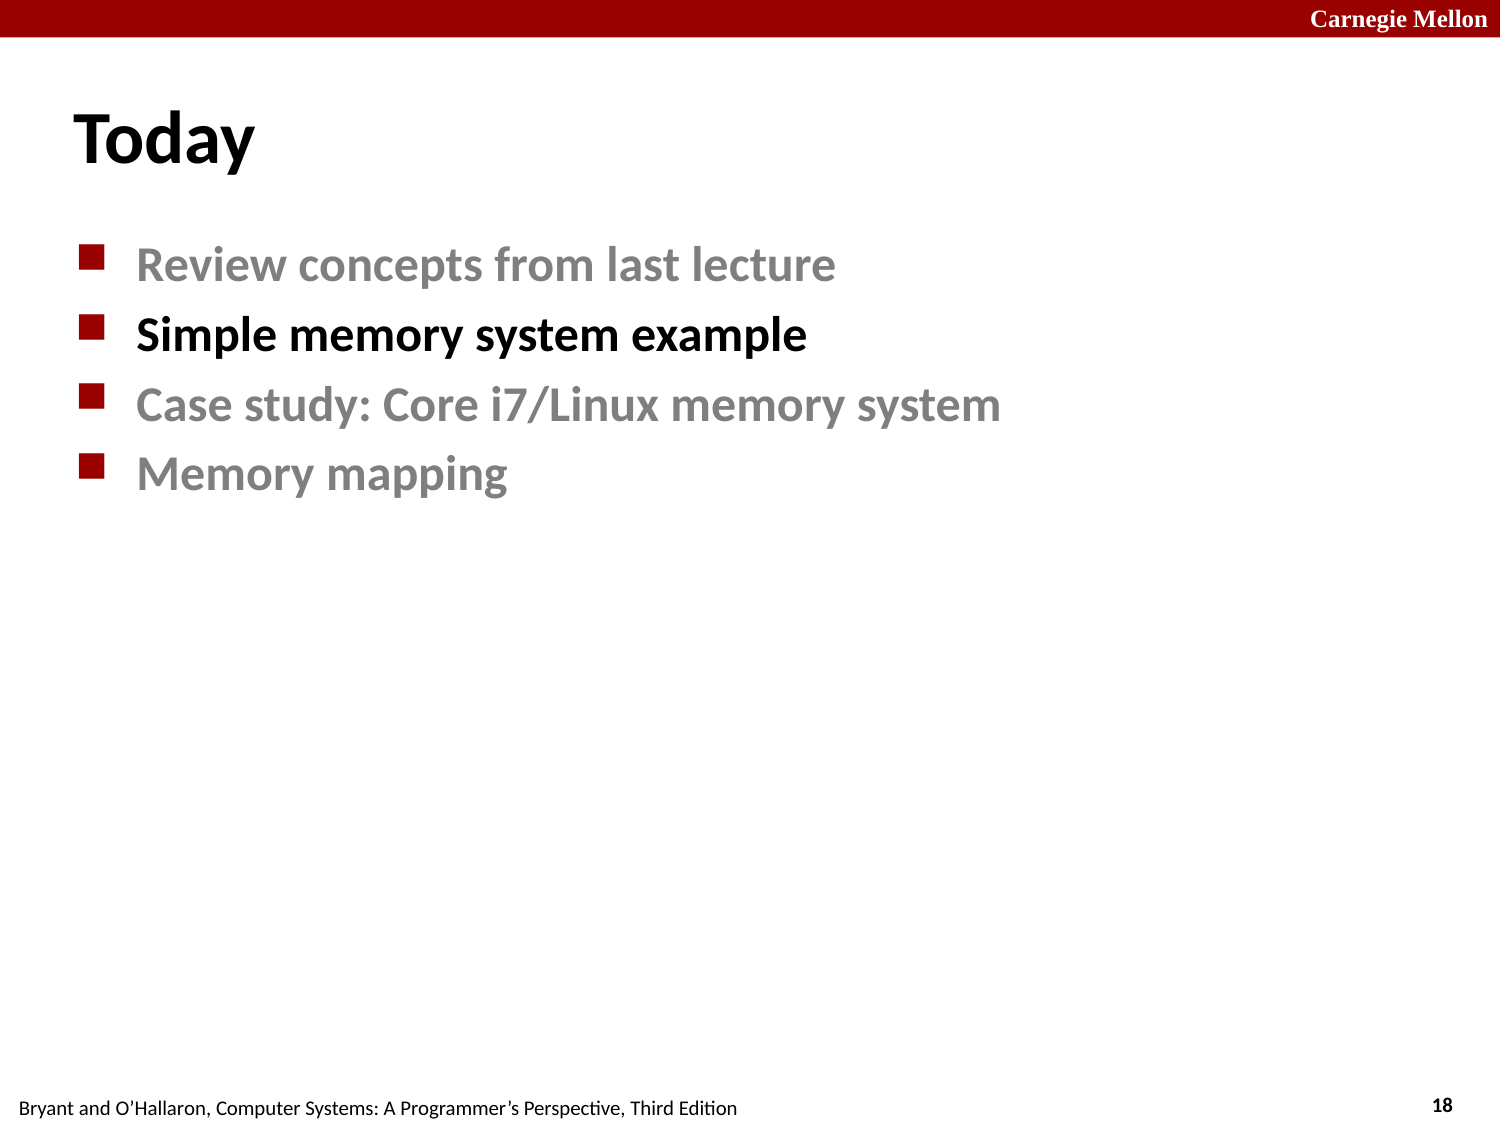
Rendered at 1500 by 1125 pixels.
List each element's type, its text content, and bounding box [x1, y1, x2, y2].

title Today [58, 71, 1305, 197]
list Review concepts from last lecture Simple memory system example Case study: Core i7/Linux memory system Memory mapping [64, 223, 1426, 1040]
